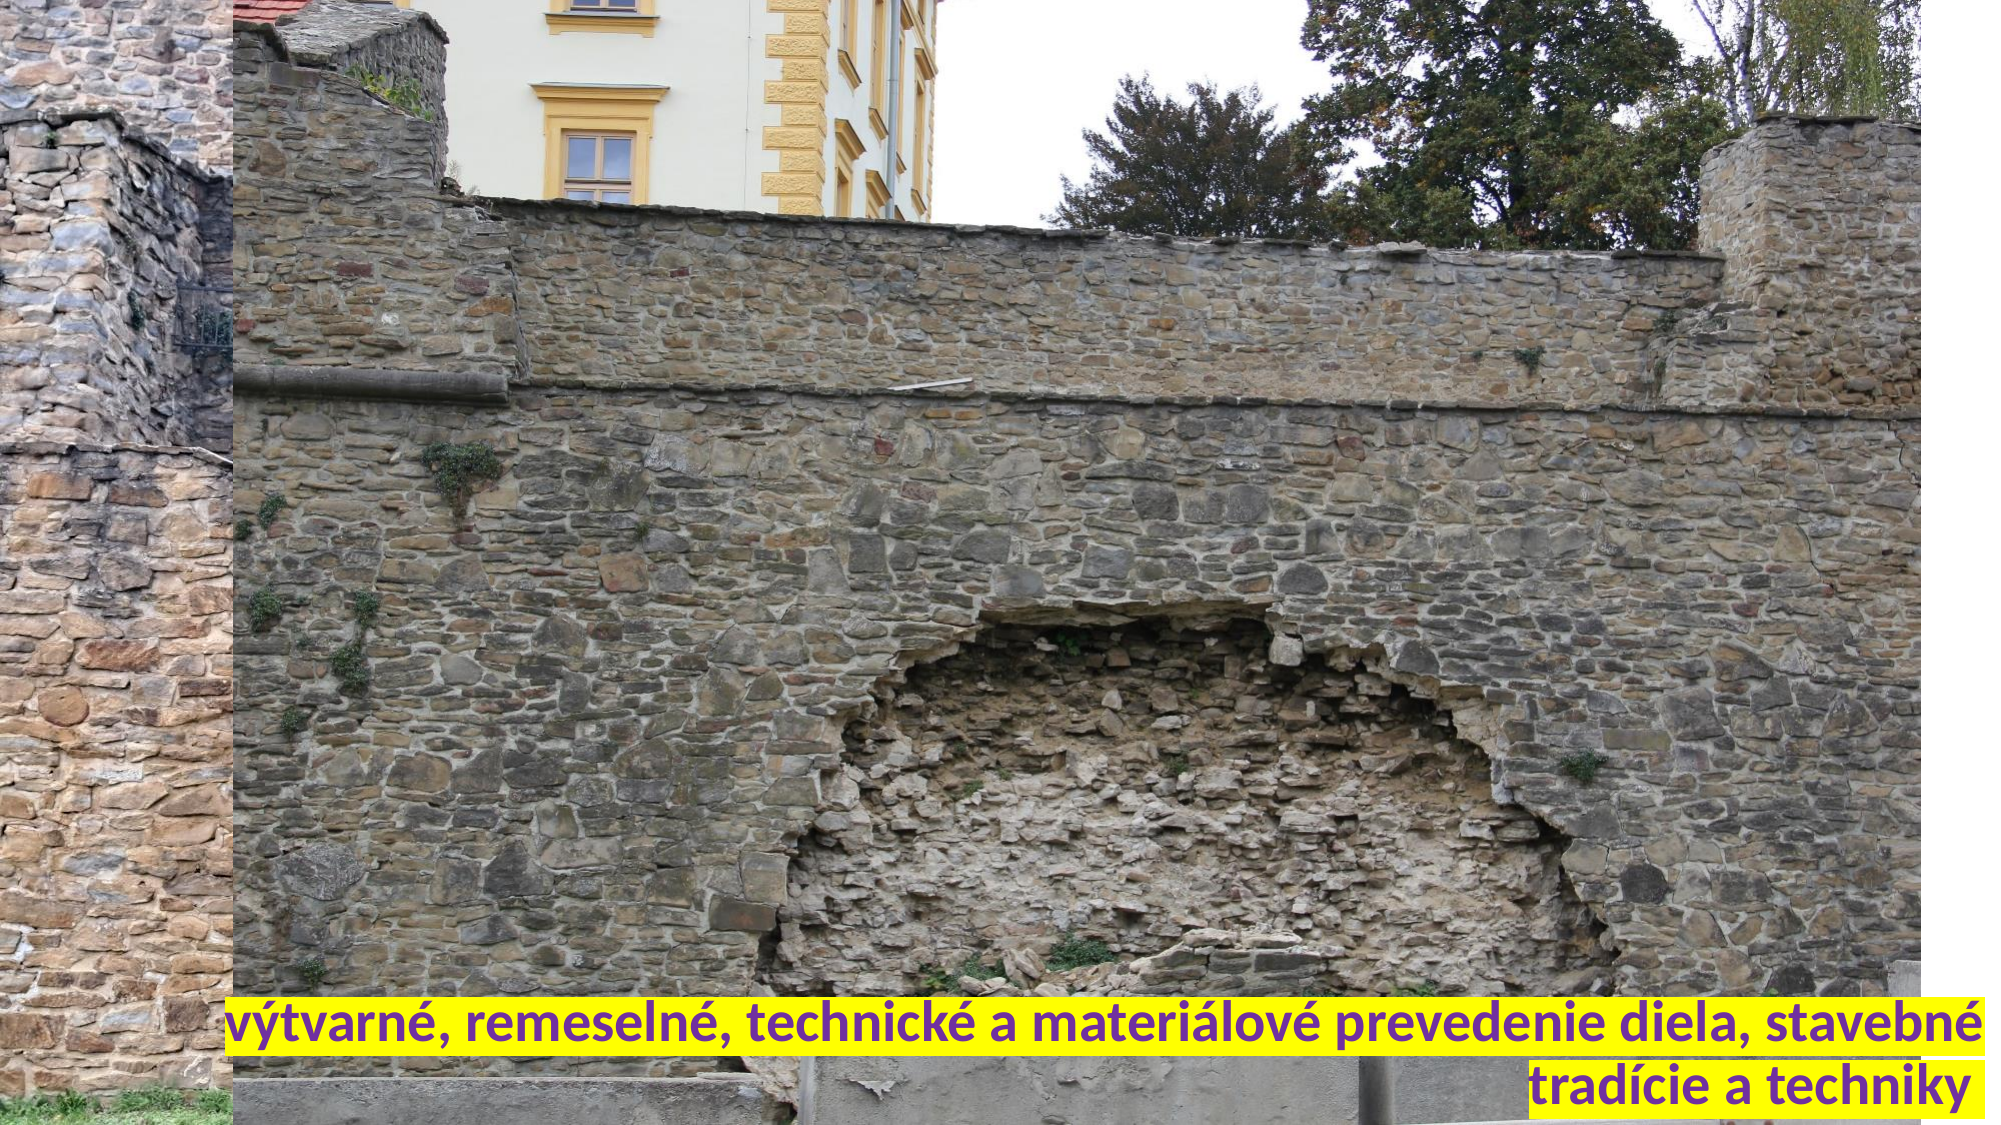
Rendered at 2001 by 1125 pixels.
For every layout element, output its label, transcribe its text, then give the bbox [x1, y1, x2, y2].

text_box výtvarné, remeselné, technické a materiálové prevedenie diela, stavebné tradície a techniky [1922, 1002, 2000, 1105]
picture [0, 0, 1922, 1125]
